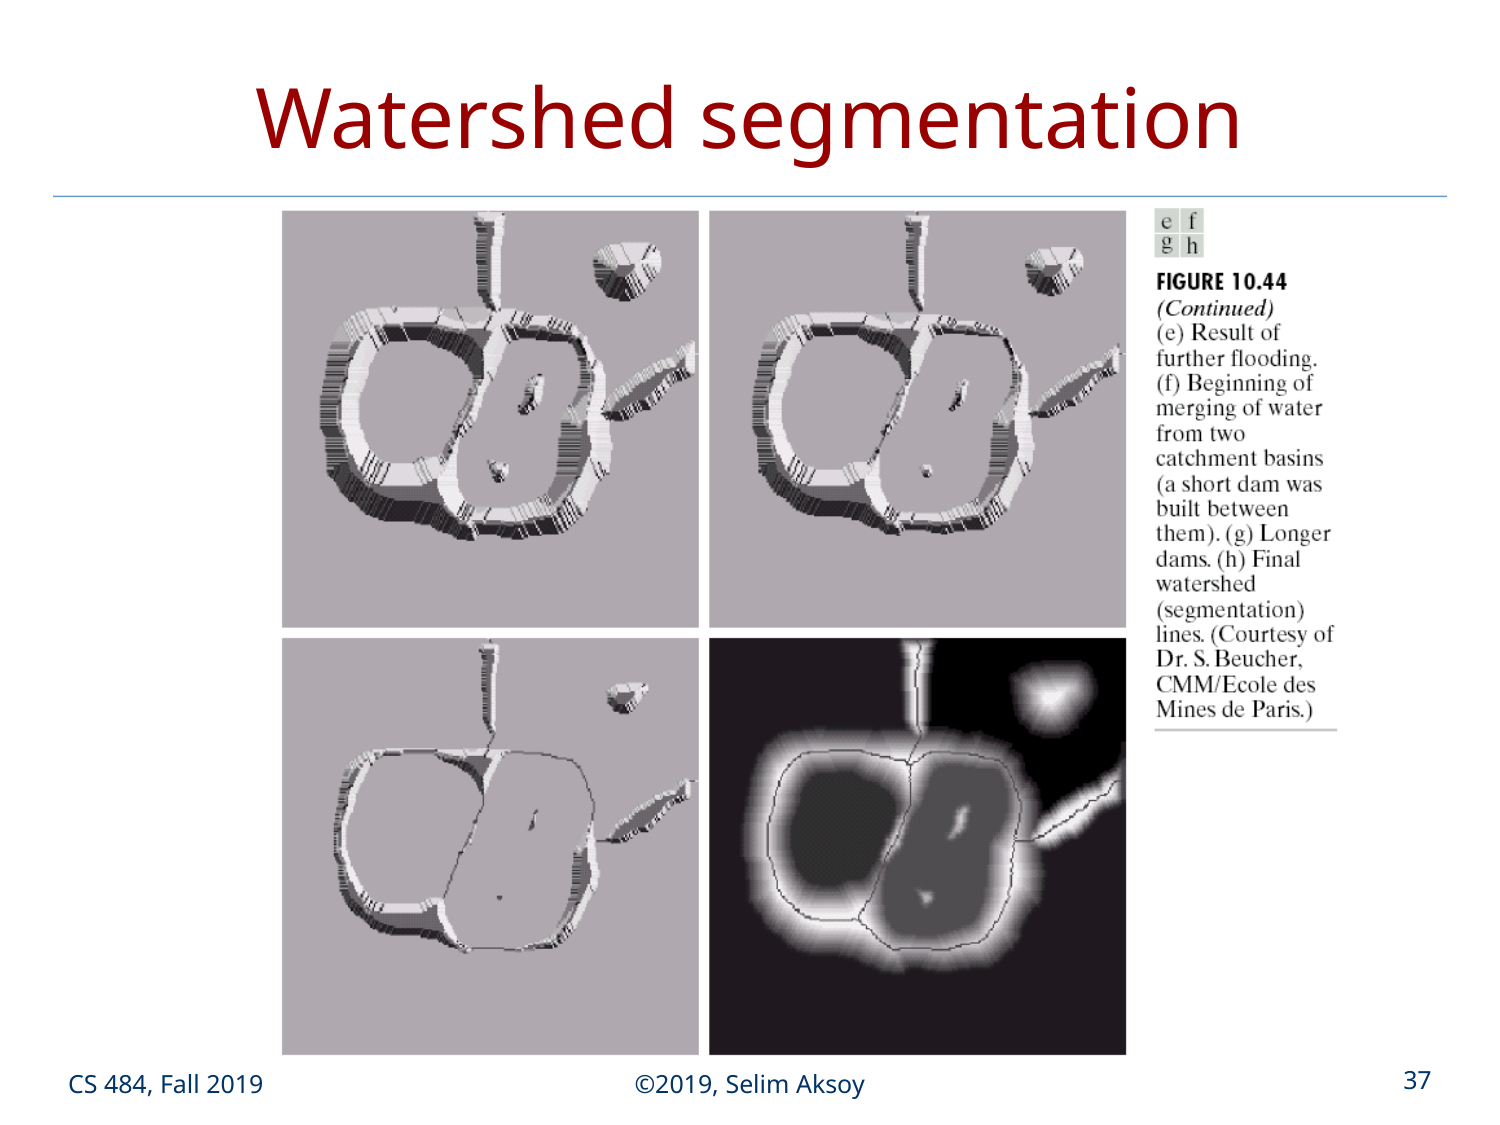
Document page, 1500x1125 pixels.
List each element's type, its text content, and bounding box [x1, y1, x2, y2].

title Watershed segmentation [53, 31, 1447, 173]
footer ©2019, Selim Aksoy [511, 1067, 988, 1107]
slide_number 37 [1134, 1052, 1448, 1107]
slide_number CS 484, Fall 2019 [52, 1052, 366, 1107]
picture [277, 207, 1345, 1059]
